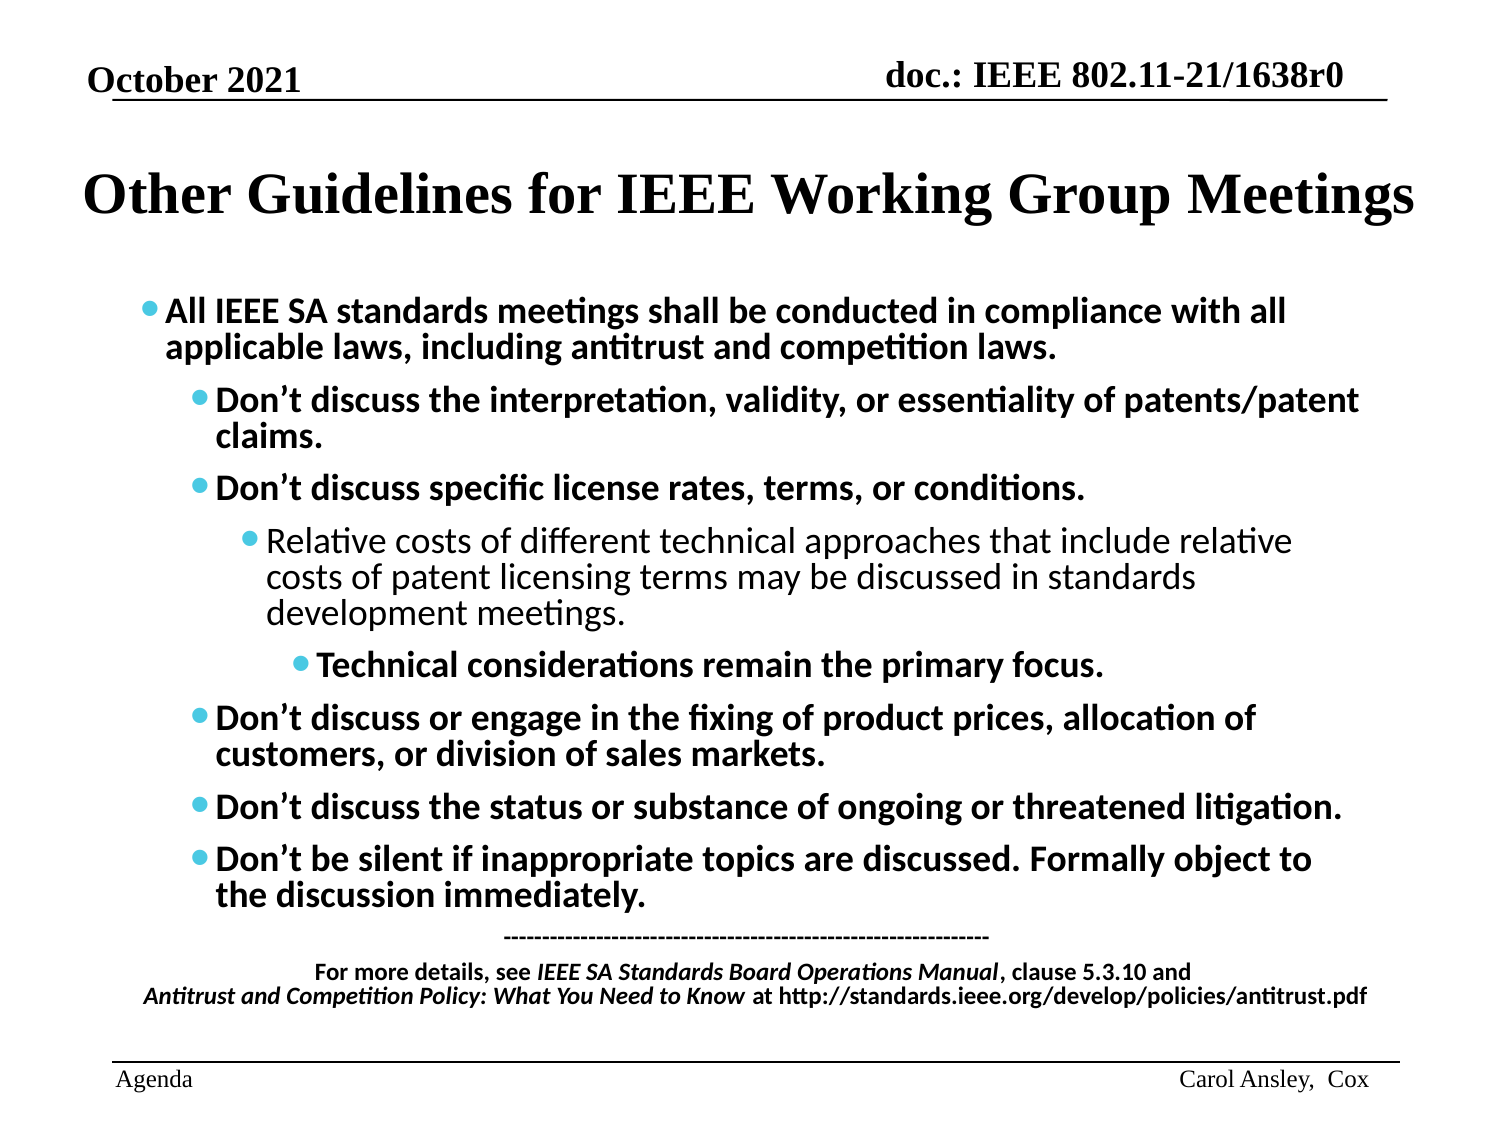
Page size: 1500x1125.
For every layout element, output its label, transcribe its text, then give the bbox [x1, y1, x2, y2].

text_box All IEEE SA standards meetings shall be conducted in compliance with all applicable laws, including antitrust and competition laws. Don’t discuss the interpretation, validity, or essentiality of patents/patent claims. Don’t discuss specific license rates, terms, or conditions. Relative costs of different technical approaches that include relative costs of patent licensing terms may be discussed in standards development meetings. Technical considerations remain the primary focus. Don’t discuss or engage in the fixing of product prices, allocation of customers, or division of sales markets. Don’t discuss the status or substance of ongoing or threatened litigation. Don’t be silent if inappropriate topics are discussed. Formally object to the discussion immediately. --------------------------------------------------------------- For more details, see IEEE SA Standards Board Operations Manual, clause 5.3.10 and Antitrust and Competition Policy: What You Need to Know at http://standards.ieee.org/develop/policies/antitrust.pdf [125, 287, 1388, 1041]
list [74, 184, 1426, 973]
title Other Guidelines for IEEE Working Group Meetings [74, 152, 1426, 184]
